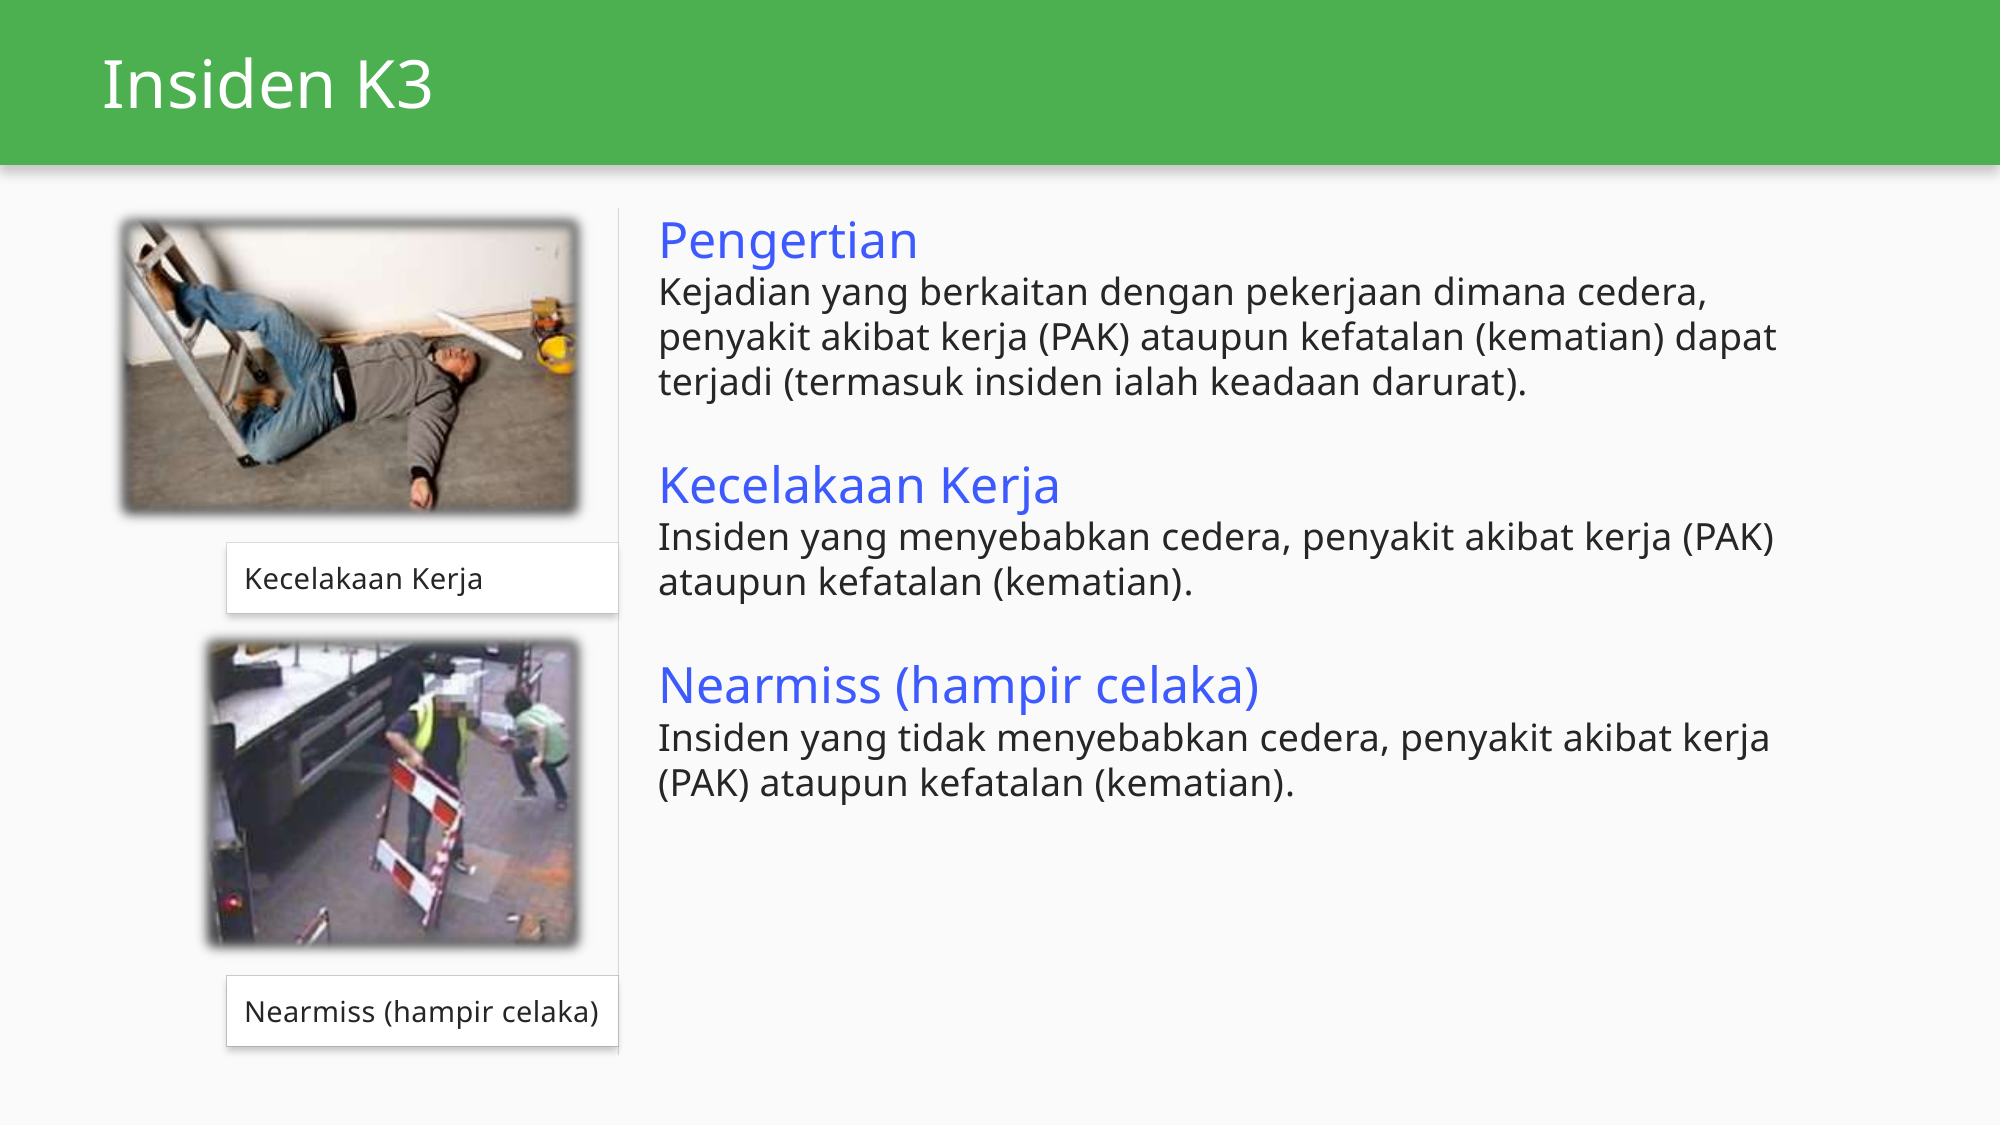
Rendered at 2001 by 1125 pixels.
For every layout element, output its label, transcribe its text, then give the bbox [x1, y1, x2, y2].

text_box Nearmiss (hampir celaka) [226, 975, 619, 1047]
title Insiden K3 [31, 42, 1969, 230]
text_box [107, 205, 594, 530]
text_box Pengertian Kejadian yang berkaitan dengan pekerjaan dimana cedera, penyakit akibat kerja (PAK) ataupun kefatalan (kematian) dapat terjadi (termasuk insiden ialah keadaan darurat). Kecelakaan Kerja Insiden yang menyebabkan cedera, penyakit akibat kerja (PAK) ataupun kefatalan (kematian). Nearmiss (hampir celaka) Insiden yang tidak menyebabkan cedera, penyakit akibat kerja (PAK) ataupun kefatalan (kematian). [658, 230, 1817, 804]
text_box [0, 0, 2000, 165]
text_box [192, 625, 594, 963]
text_box Kecelakaan Kerja [226, 542, 619, 614]
